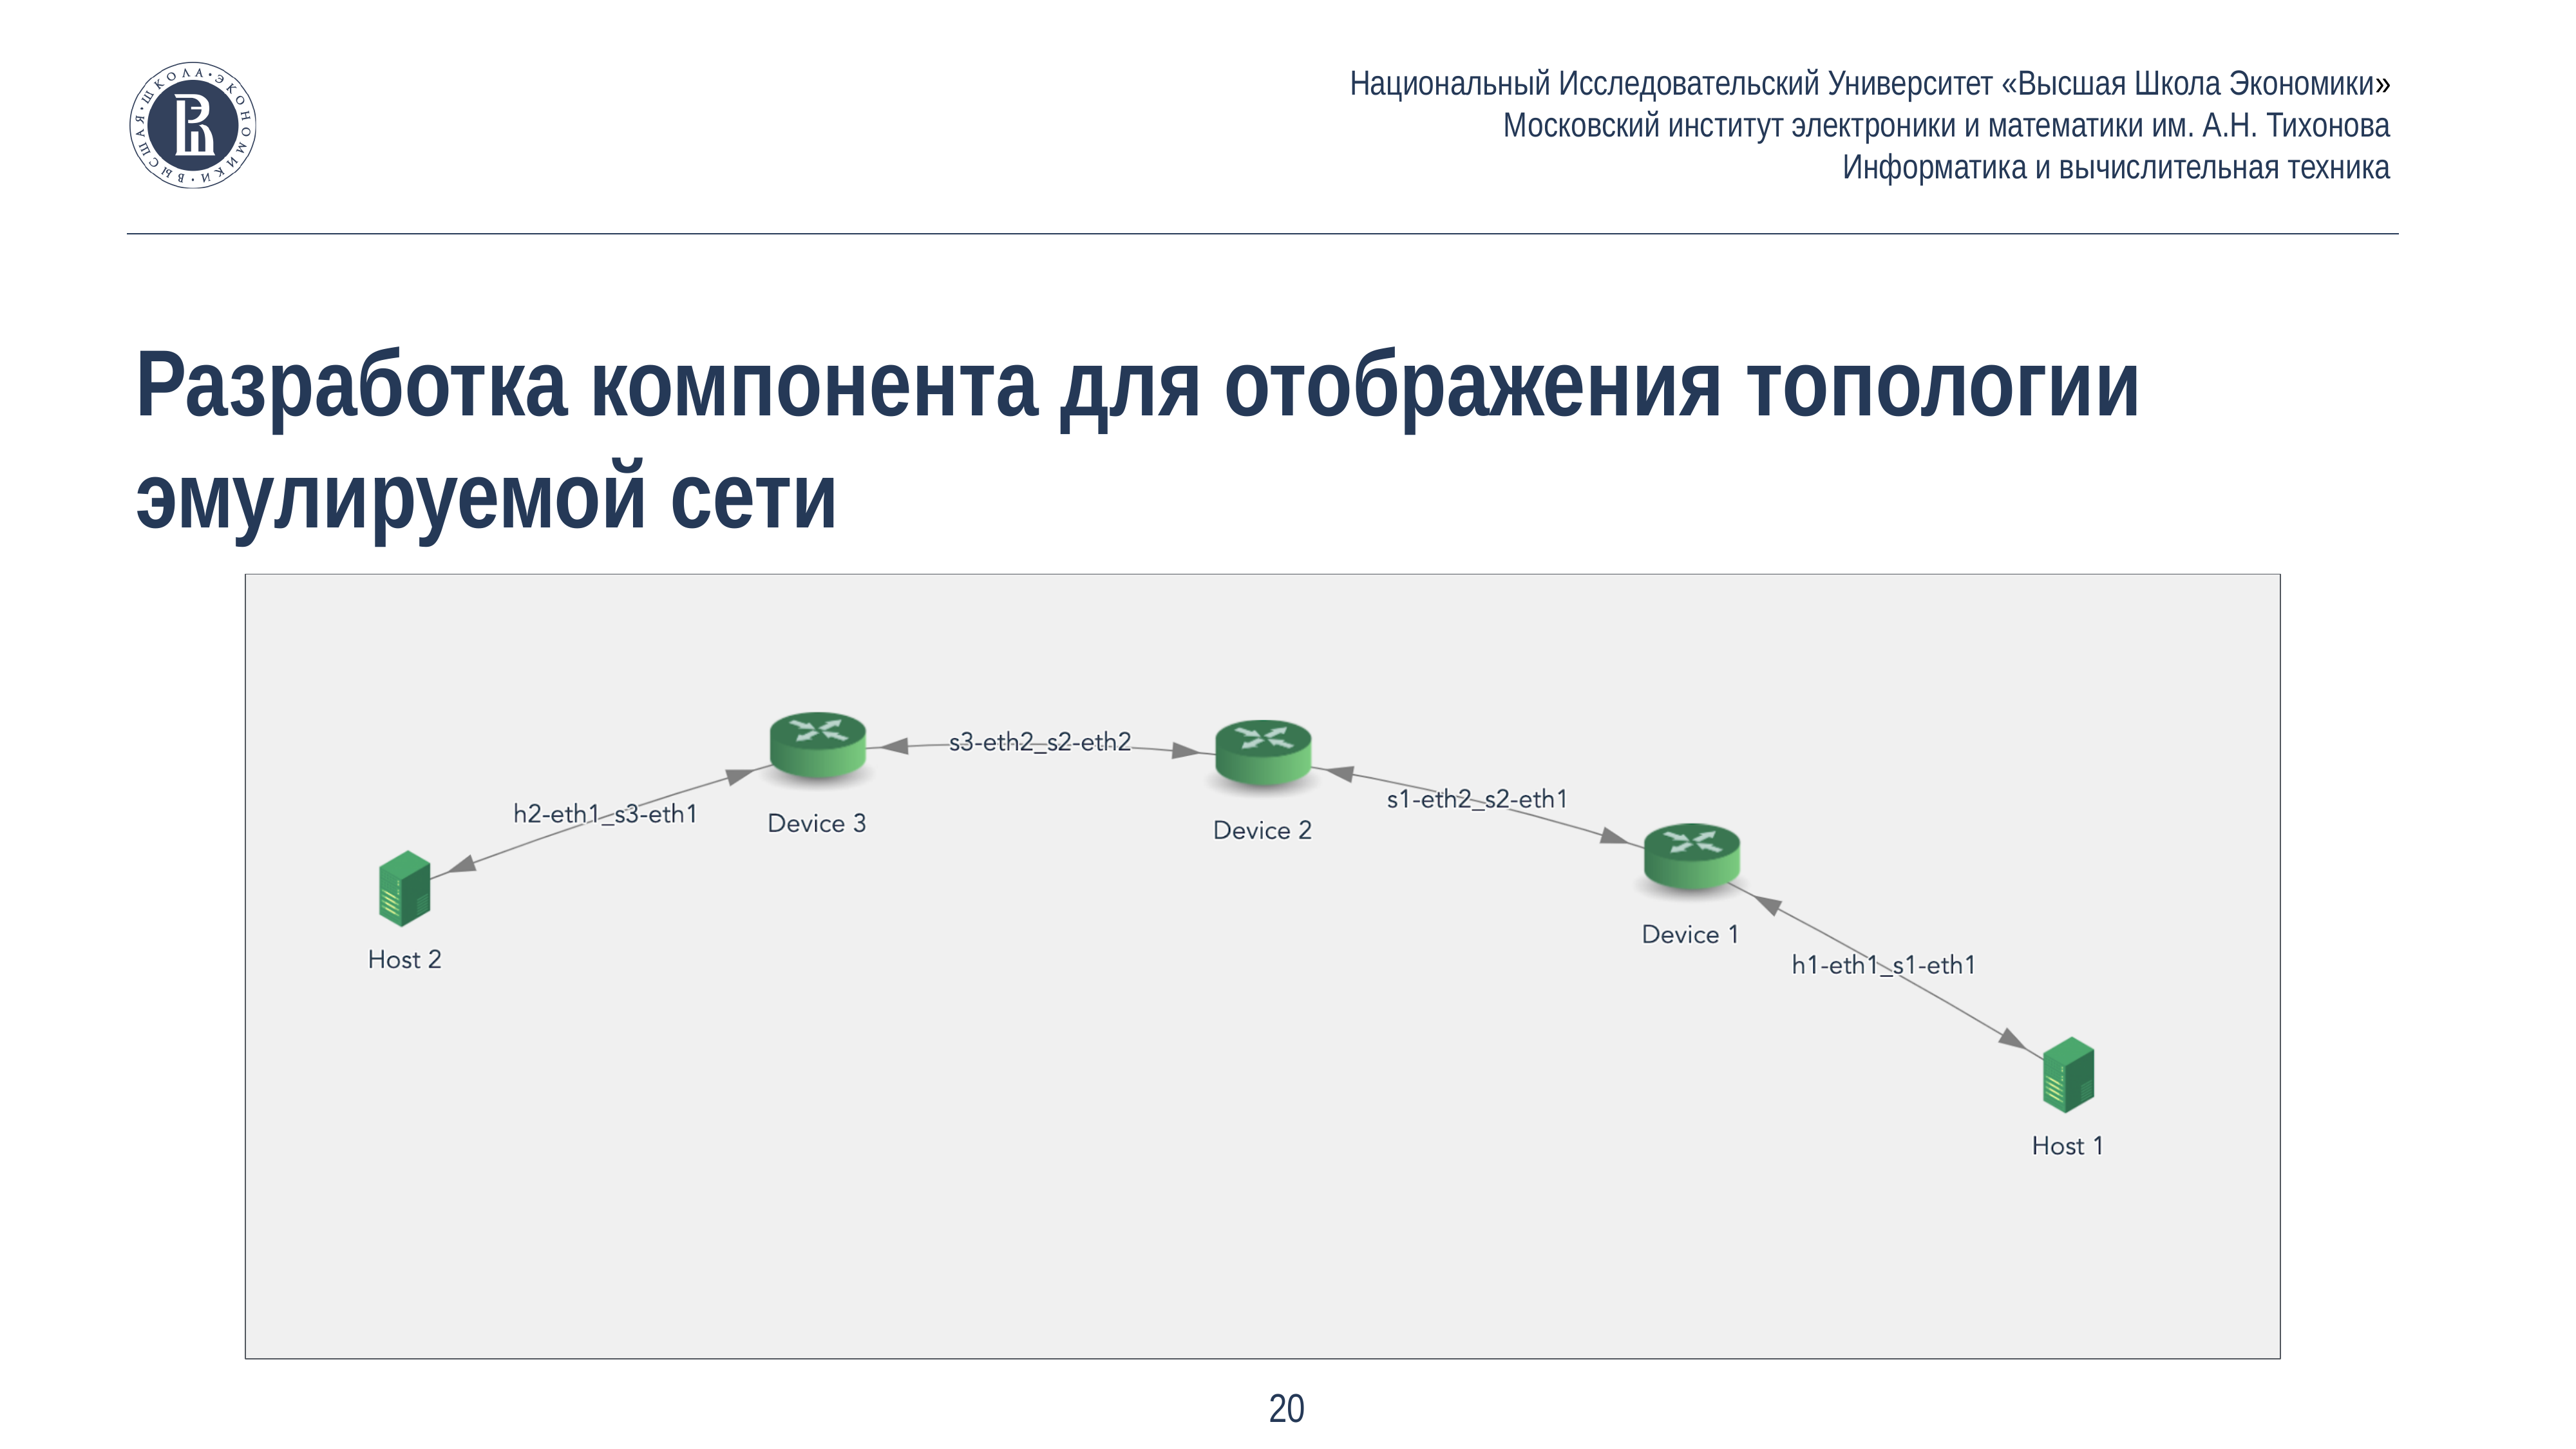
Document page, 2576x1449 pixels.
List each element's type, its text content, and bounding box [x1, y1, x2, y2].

picture [129, 61, 257, 189]
text_box Национальный Исследовательский Университет «Высшая Школа Экономики» Московский институт электроники и математики им. А.Н. Тихонова Информатика и вычислительная техника [956, 80, 2399, 207]
picture [245, 574, 2280, 1359]
slide_number 20 [1260, 1374, 1313, 1429]
text_box Разработка компонента для отображения топологии эмулируемой сети [128, 314, 2492, 559]
